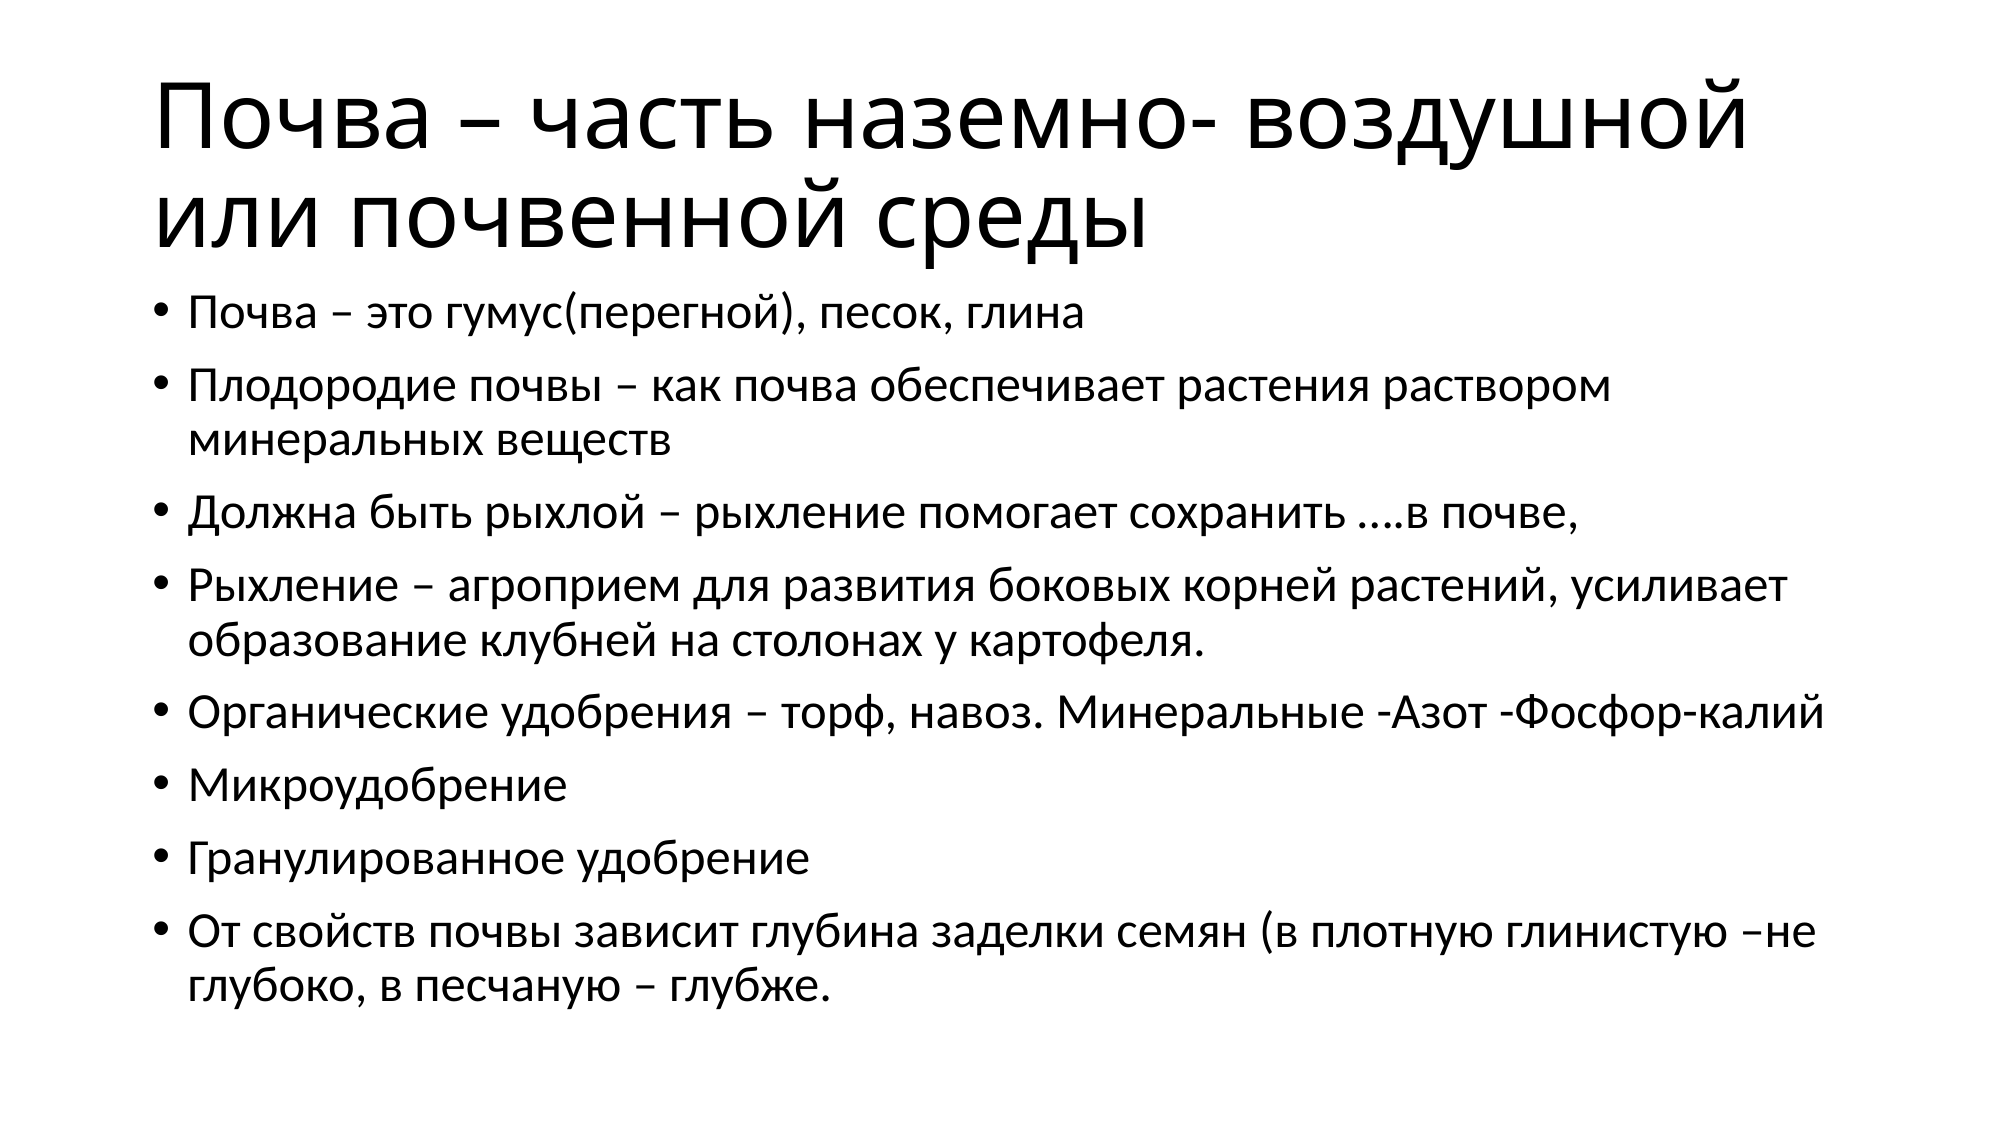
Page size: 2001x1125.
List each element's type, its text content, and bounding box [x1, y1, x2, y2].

list Почва – это гумус(перегной), песок, глина Плодородие почвы – как почва обеспечивает растения раствором минеральных веществ Должна быть рыхлой – рыхление помогает сохранить ….в почве, Рыхление – агроприем для развития боковых корней растений, усиливает образование клубней на столонах у картофеля. Органические удобрения – торф, навоз. Минеральные -Азот -Фосфор-калий Микроудобрение Гранулированное удобрение От свойств почвы зависит глубина заделки семян (в плотную глинистую –не глубоко, в песчаную – глубже. [137, 277, 1863, 1029]
title Почва – часть наземно- воздушной или почвенной среды [137, 59, 1863, 277]
